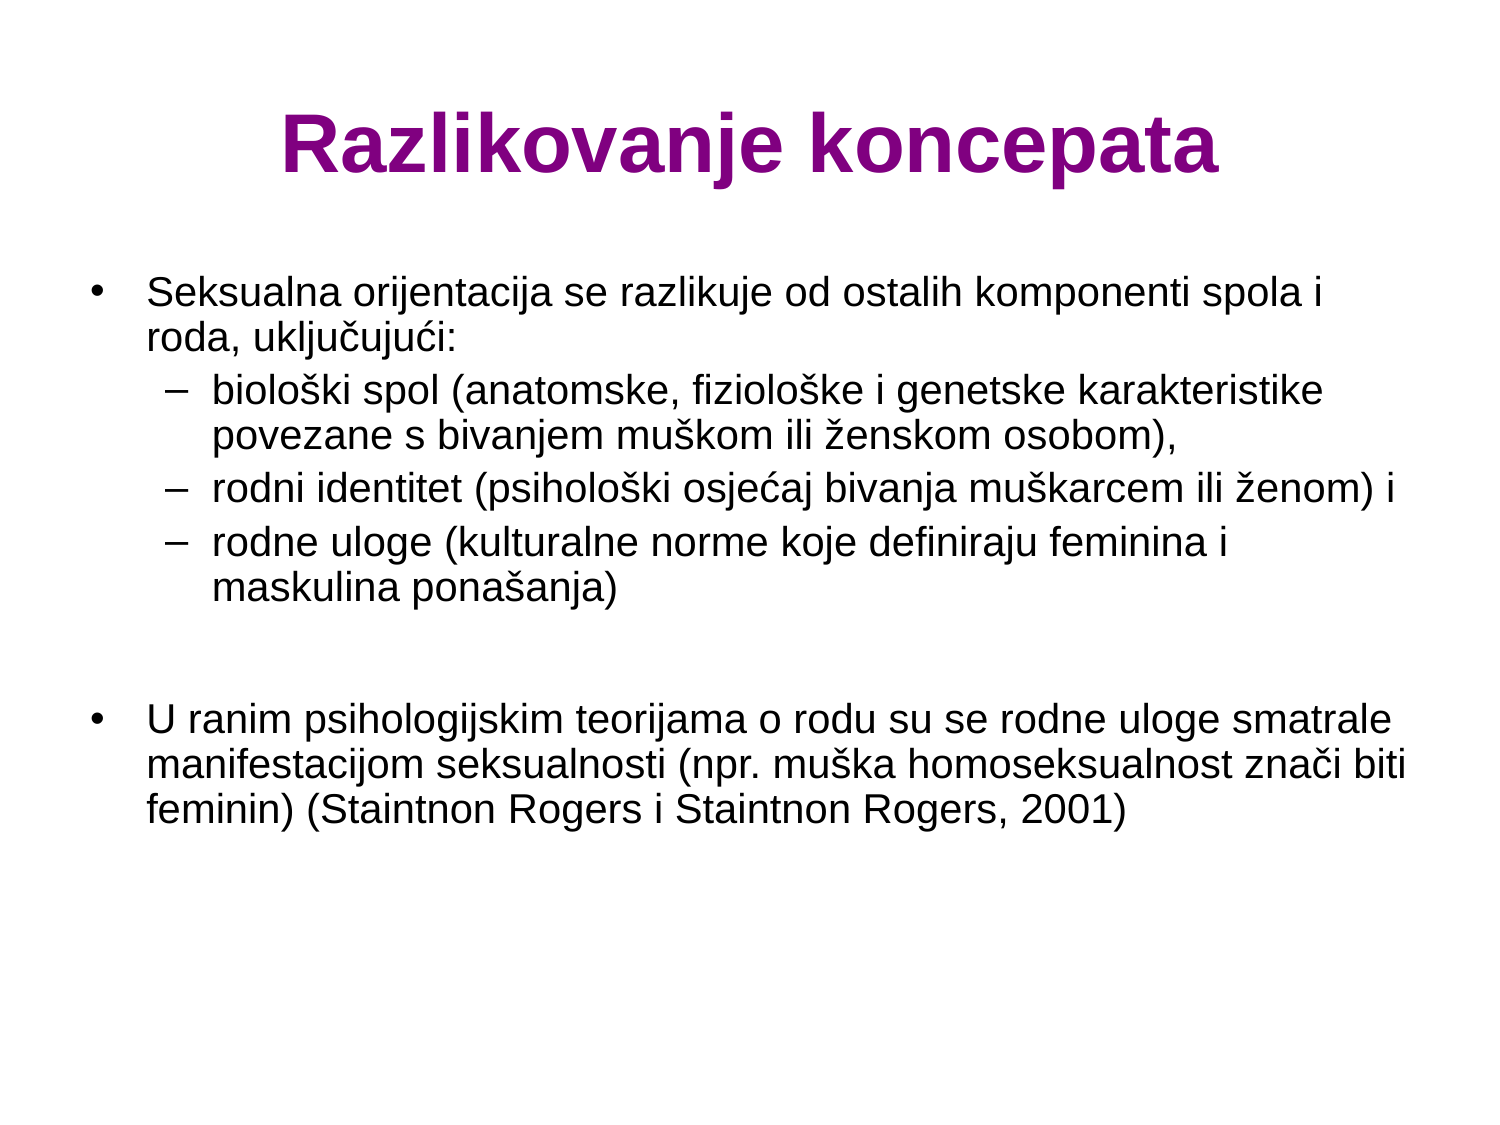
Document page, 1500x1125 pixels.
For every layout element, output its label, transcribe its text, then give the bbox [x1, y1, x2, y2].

title Razlikovanje koncepata [74, 44, 1426, 233]
list Seksualna orijentacija se razlikuje od ostalih komponenti spola i roda, uključujući: biološki spol (anatomske, fiziološke i genetske karakteristike povezane s bivanjem muškom ili ženskom osobom), rodni identitet (psihološki osjećaj bivanja muškarcem ili ženom) i rodne uloge (kulturalne norme koje definiraju feminina i maskulina ponašanja) U ranim psihologijskim teorijama o rodu su se rodne uloge smatrale manifestacijom seksualnosti (npr. muška homoseksualnost znači biti feminin) (Staintnon Rogers i Staintnon Rogers, 2001) [74, 262, 1424, 1059]
